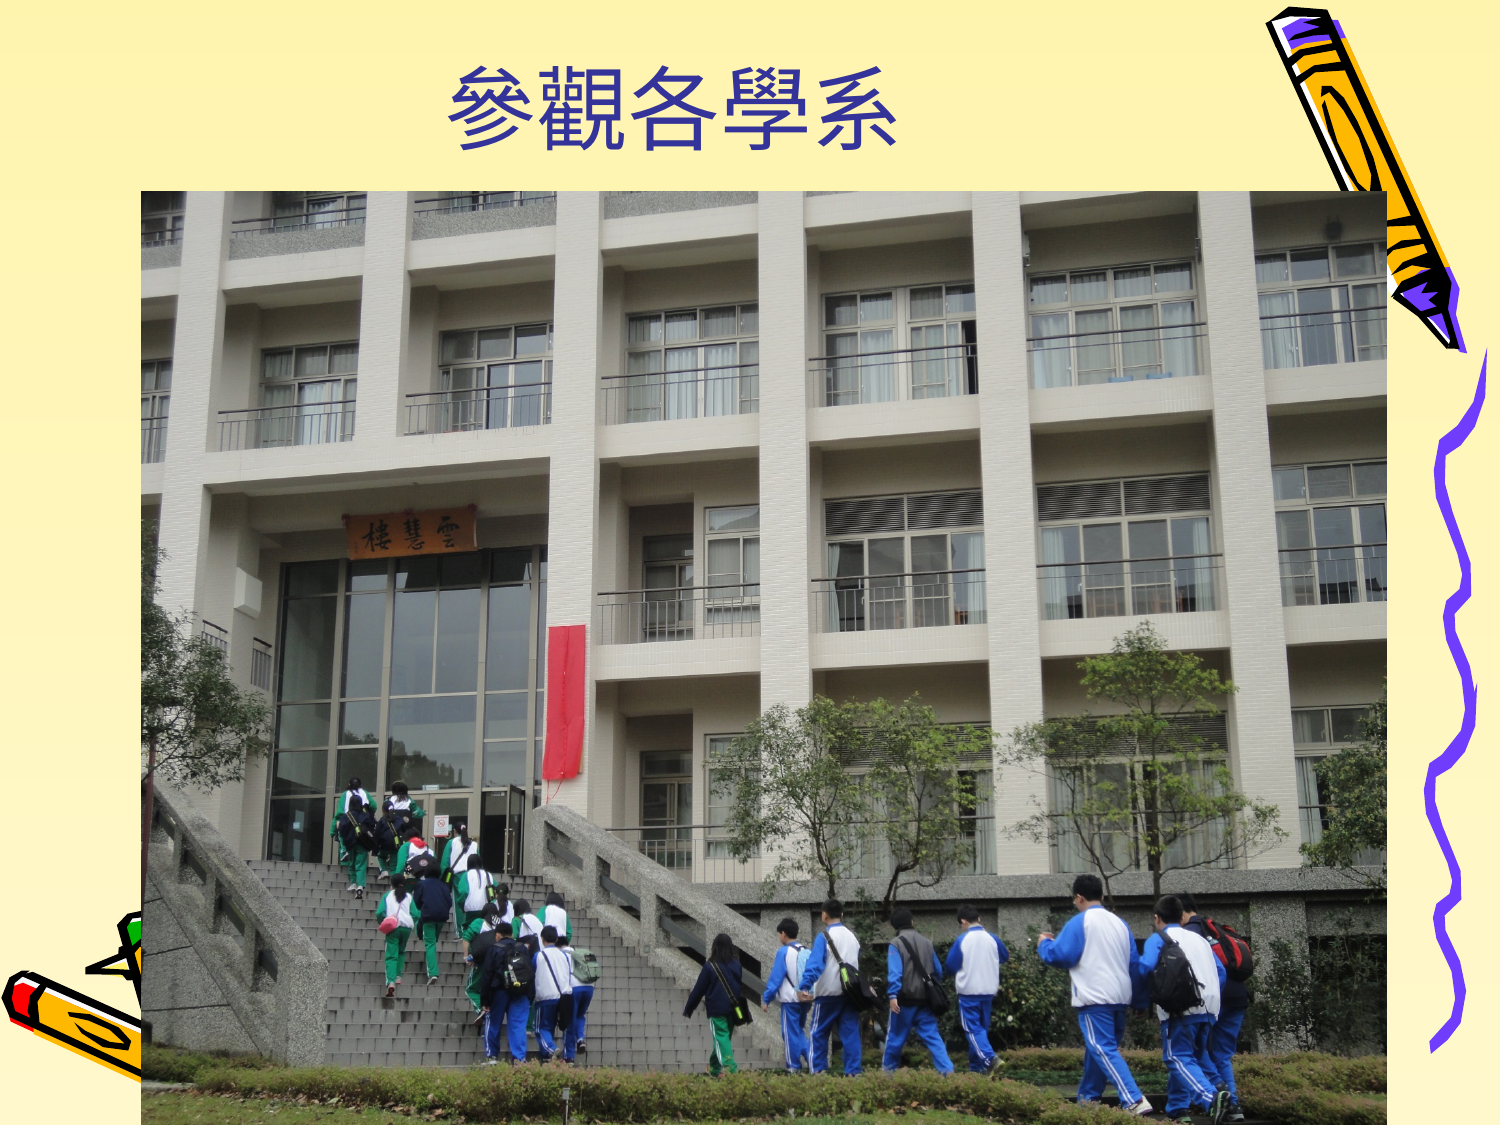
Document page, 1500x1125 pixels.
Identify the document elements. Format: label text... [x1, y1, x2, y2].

title 參觀各學系 [110, 27, 1239, 170]
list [141, 191, 1387, 1125]
